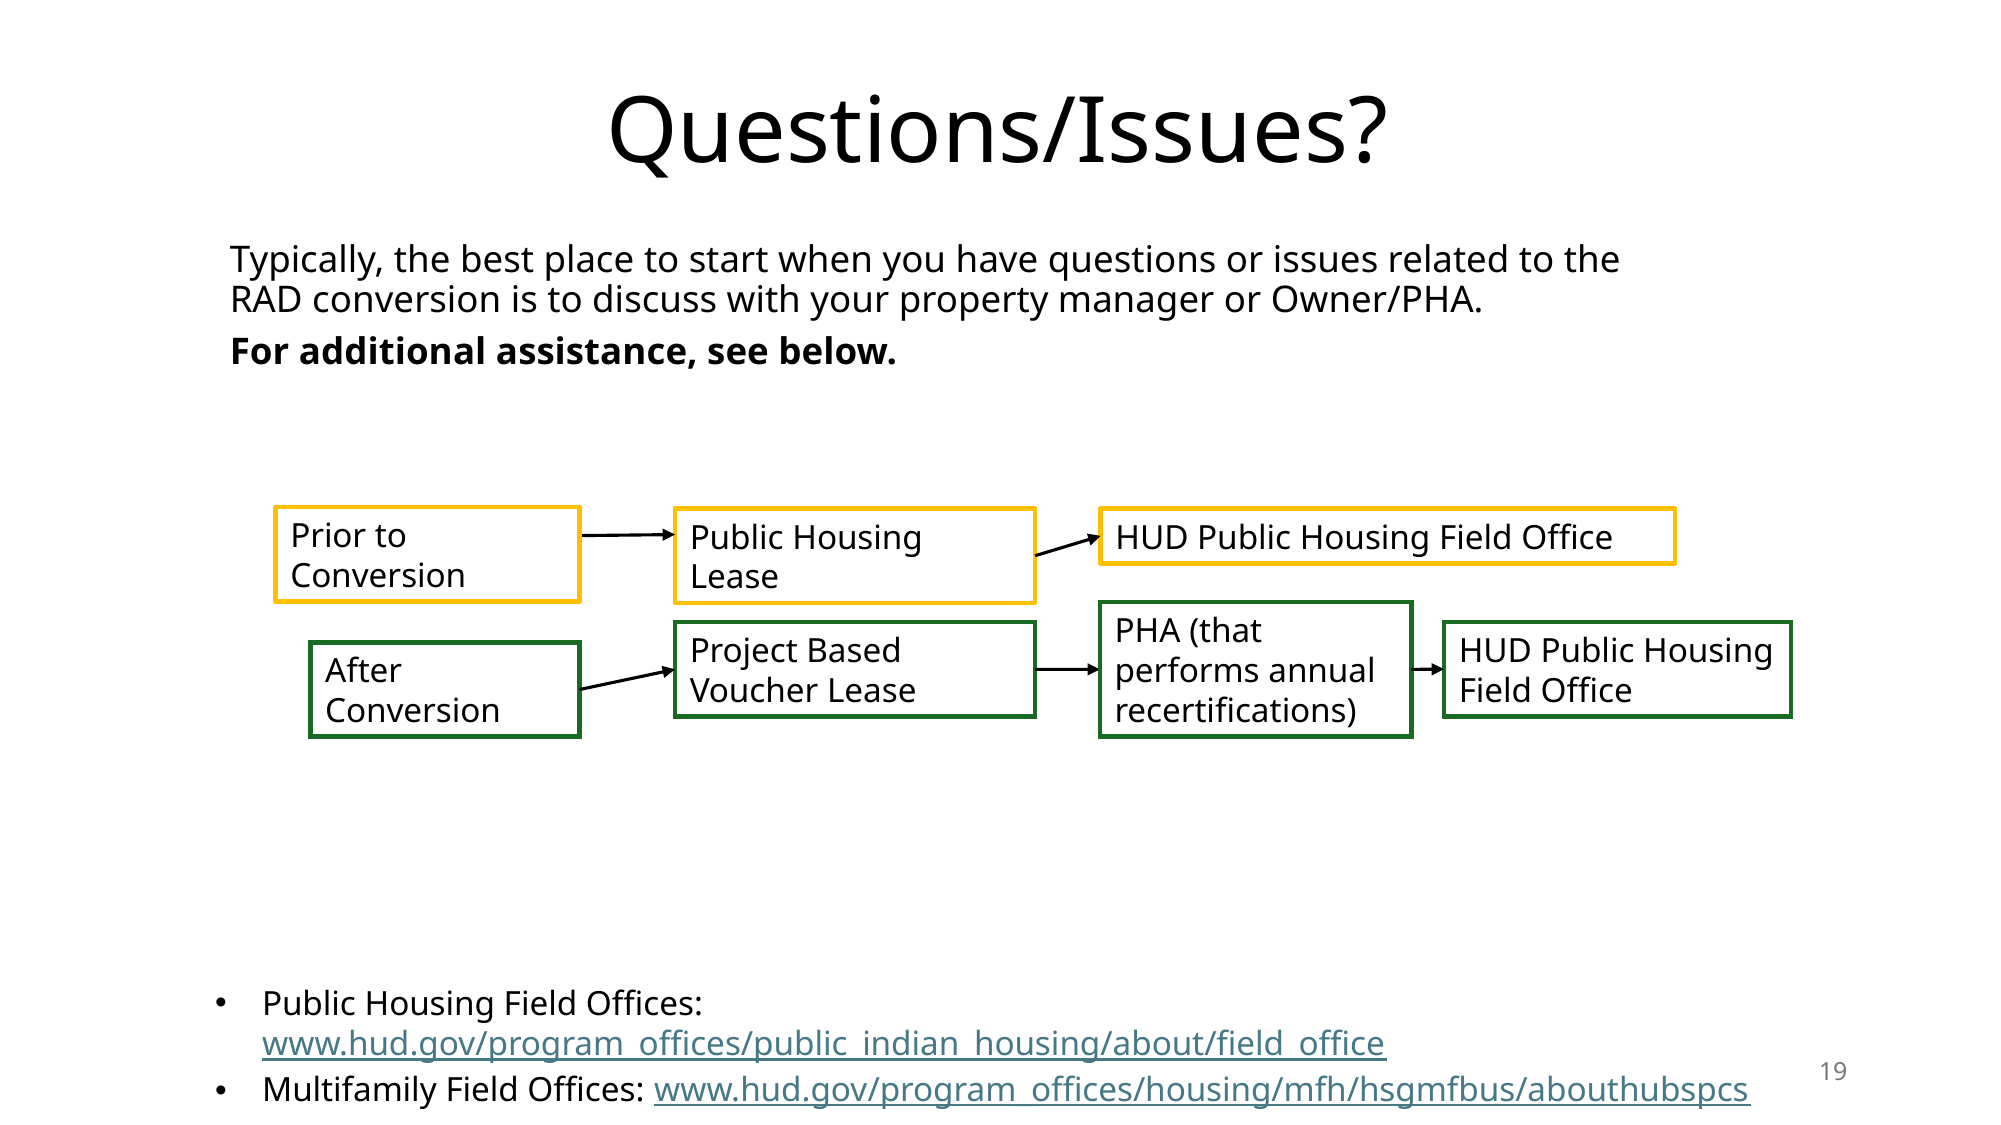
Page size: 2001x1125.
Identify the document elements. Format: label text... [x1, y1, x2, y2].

text_box Public Housing Lease [675, 508, 1036, 603]
title Questions/Issues? [187, 21, 1808, 245]
text_box Project Based Voucher Lease [673, 620, 1037, 718]
text_box HUD Public Housing Field Office [1442, 620, 1793, 718]
text_box Public Housing Field Offices: www.hud.gov/program_offices/public_indian_housing/about/field_office Multifamily Field Offices: www.hud.gov/program_offices/housing/mfh/hsgmfbus/abouthubspcs [200, 975, 1800, 1121]
text_box HUD Public Housing Field Office [1100, 508, 1675, 564]
slide_number 19 [1800, 1042, 1863, 1103]
text_box After Conversion [309, 641, 581, 738]
list Typically, the best place to start when you have questions or issues related to the RAD conversion is to discuss with your property manager or Owner/PHA. For additional assistance, see below. [214, 233, 1675, 409]
text_box Prior to Conversion [275, 506, 580, 602]
text_box PHA (that performs annual recertifications) [1098, 601, 1413, 738]
